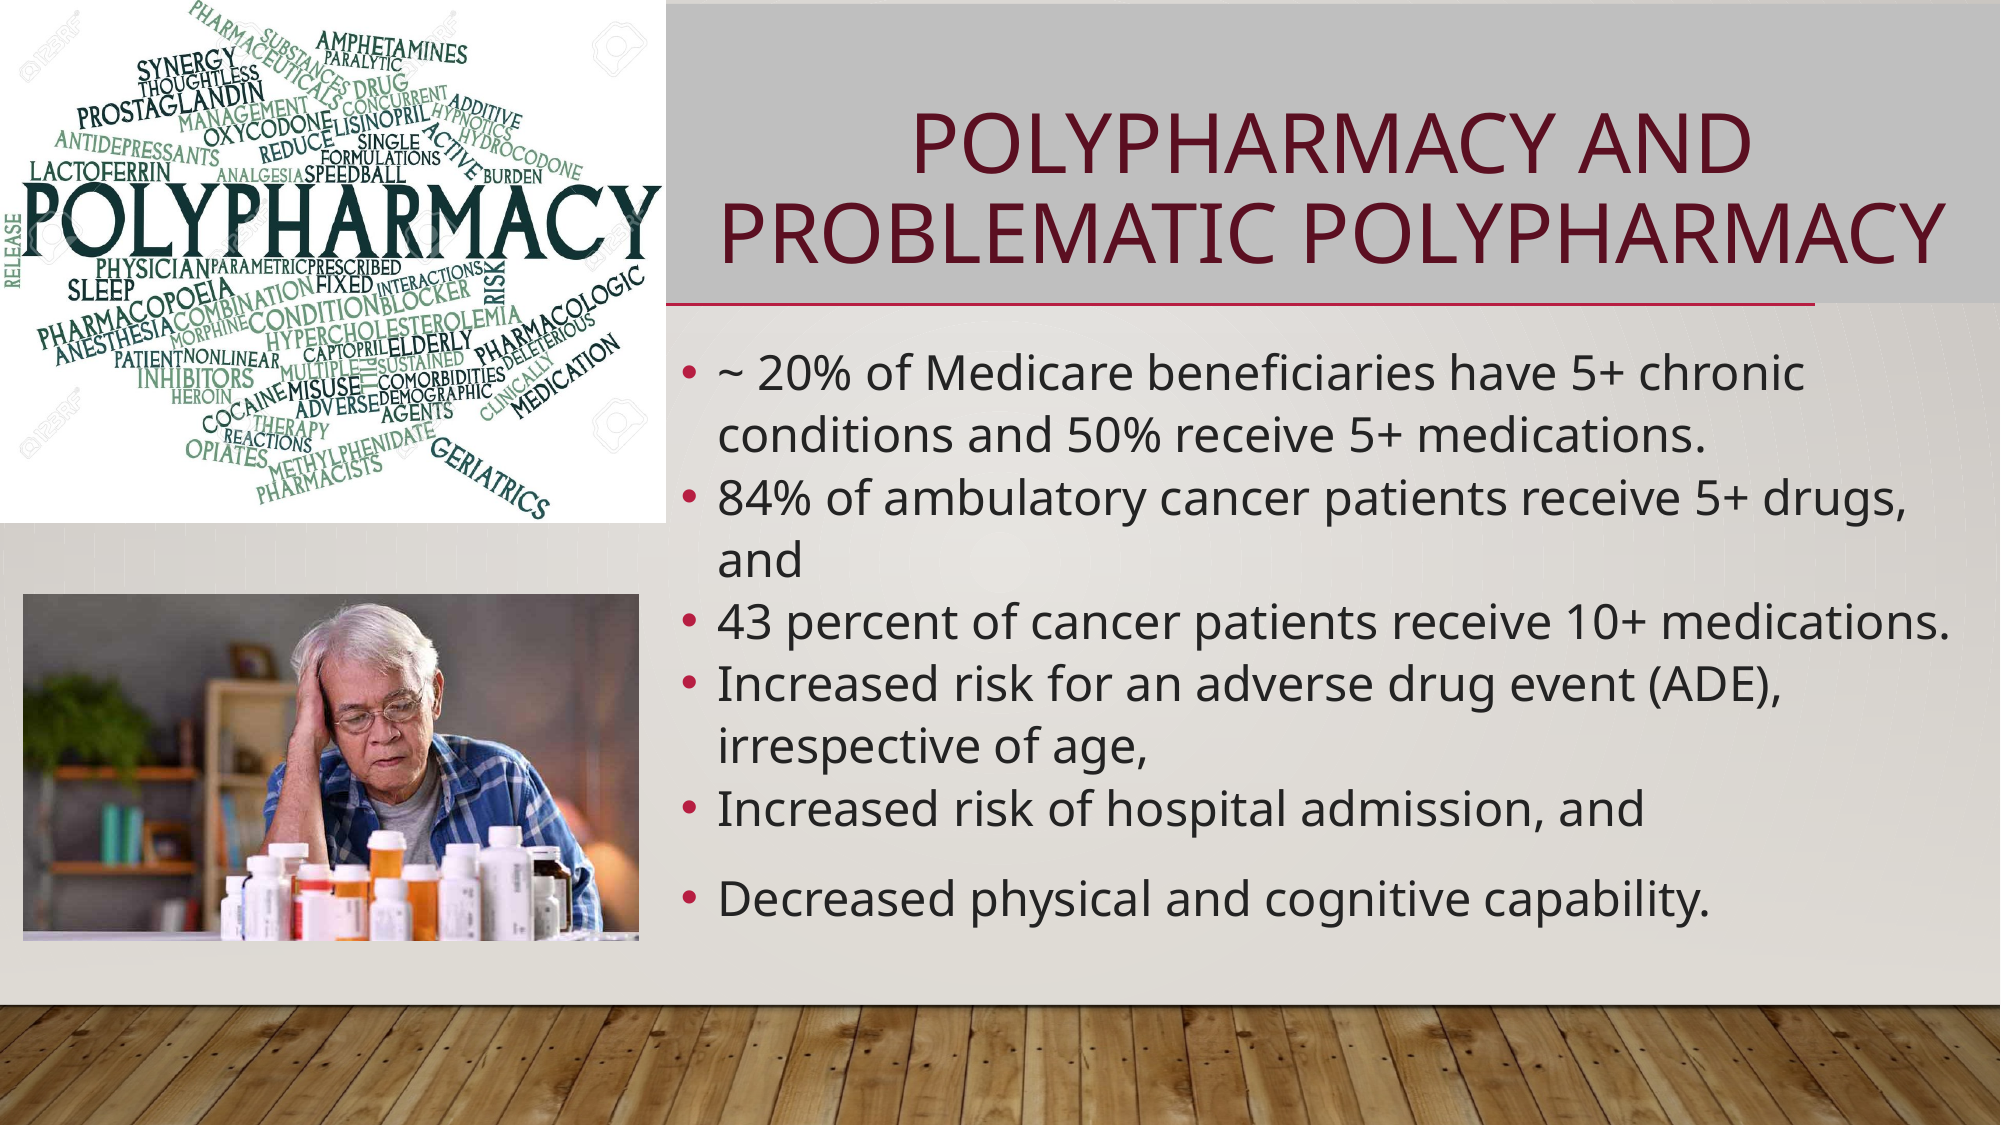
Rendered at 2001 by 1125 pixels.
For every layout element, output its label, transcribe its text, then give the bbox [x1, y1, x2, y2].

title Polypharmacy and problematic polypharmacy [667, 3, 2000, 303]
picture [0, 1005, 2000, 1125]
list ~ 20% of Medicare beneficiaries have 5+ chronic conditions and 50% receive 5+ medications. 84% of ambulatory cancer patients receive 5+ drugs, and 43 percent of cancer patients receive 10+ medications. Increased risk for an adverse drug event (ADE), irrespective of age, Increased risk of hospital admission, and Decreased physical and cognitive capability. [665, 330, 1977, 989]
picture [23, 594, 639, 941]
picture [0, 0, 667, 523]
